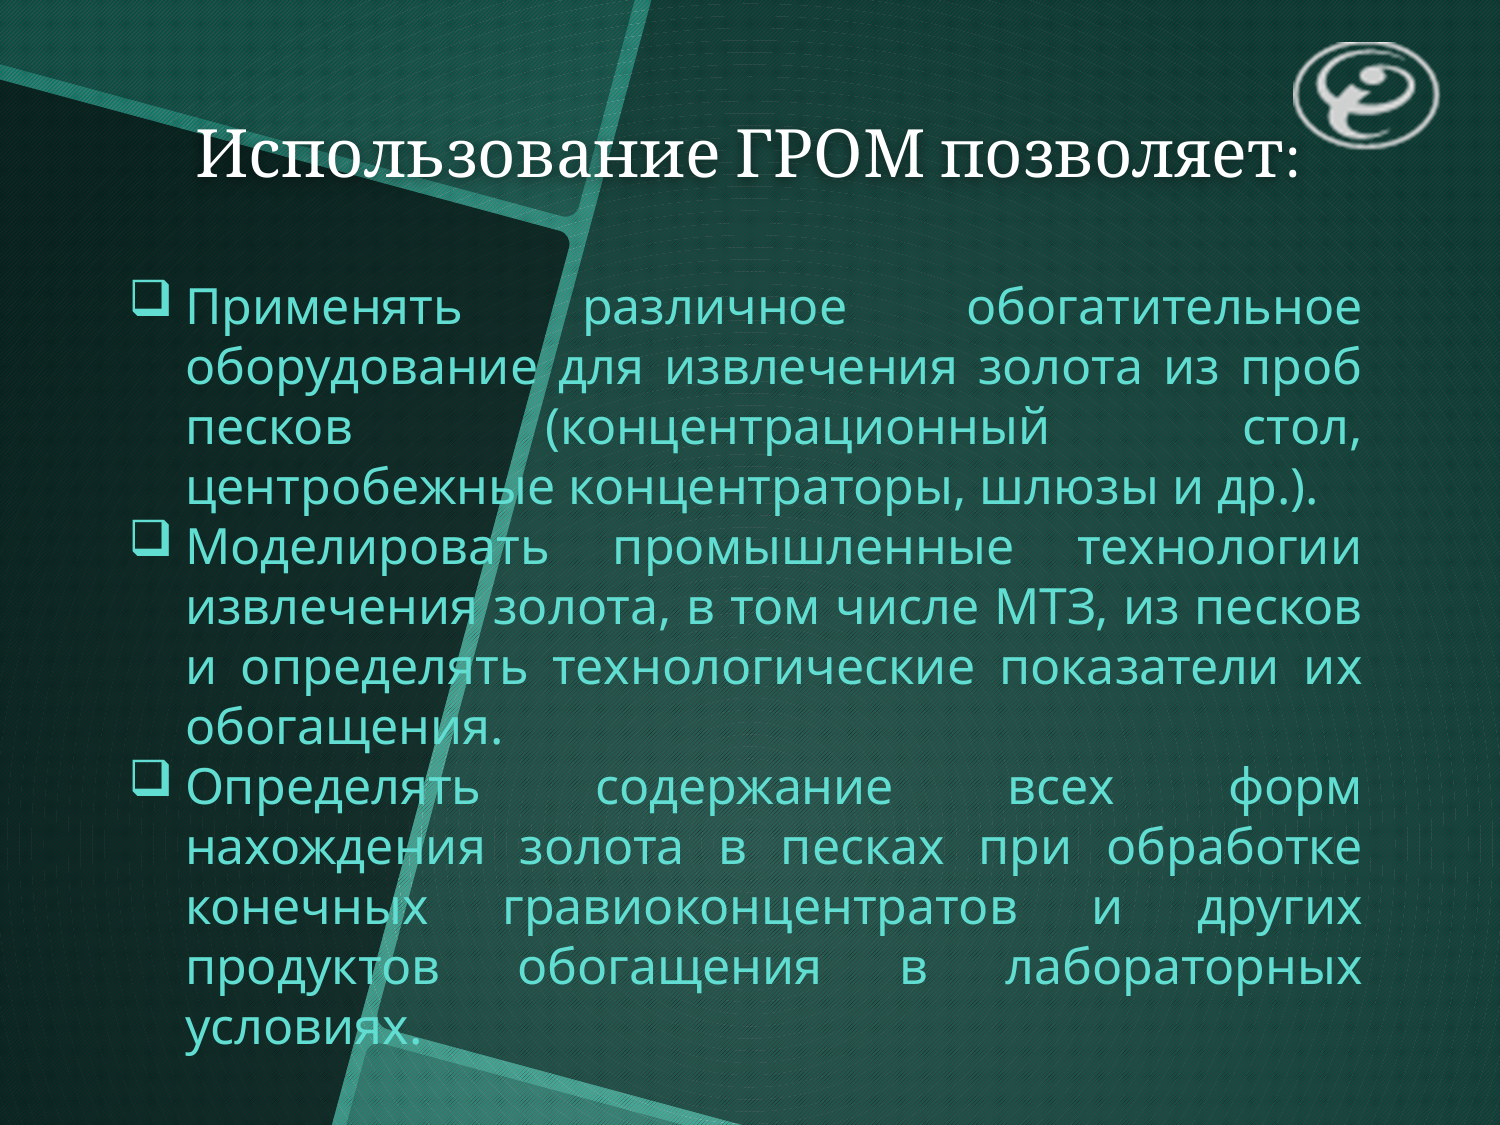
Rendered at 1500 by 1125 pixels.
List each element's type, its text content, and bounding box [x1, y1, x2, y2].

text_box Применять различное обогатительное оборудование для извлечения золота из проб песков (концентрационный стол, центробежные концентраторы, шлюзы и др.). Моделировать промышленные технологии извлечения золота, в том числе МТЗ, из песков и определять технологические показатели их обогащения. Определять содержание всех форм нахождения золота в песках при обработке конечных гравиоконцентратов и других продуктов обогащения в лабораторных условиях. [113, 267, 1378, 1113]
text_box Использование ГРОМ позволяет: [113, 77, 1379, 225]
picture [1292, 42, 1445, 159]
